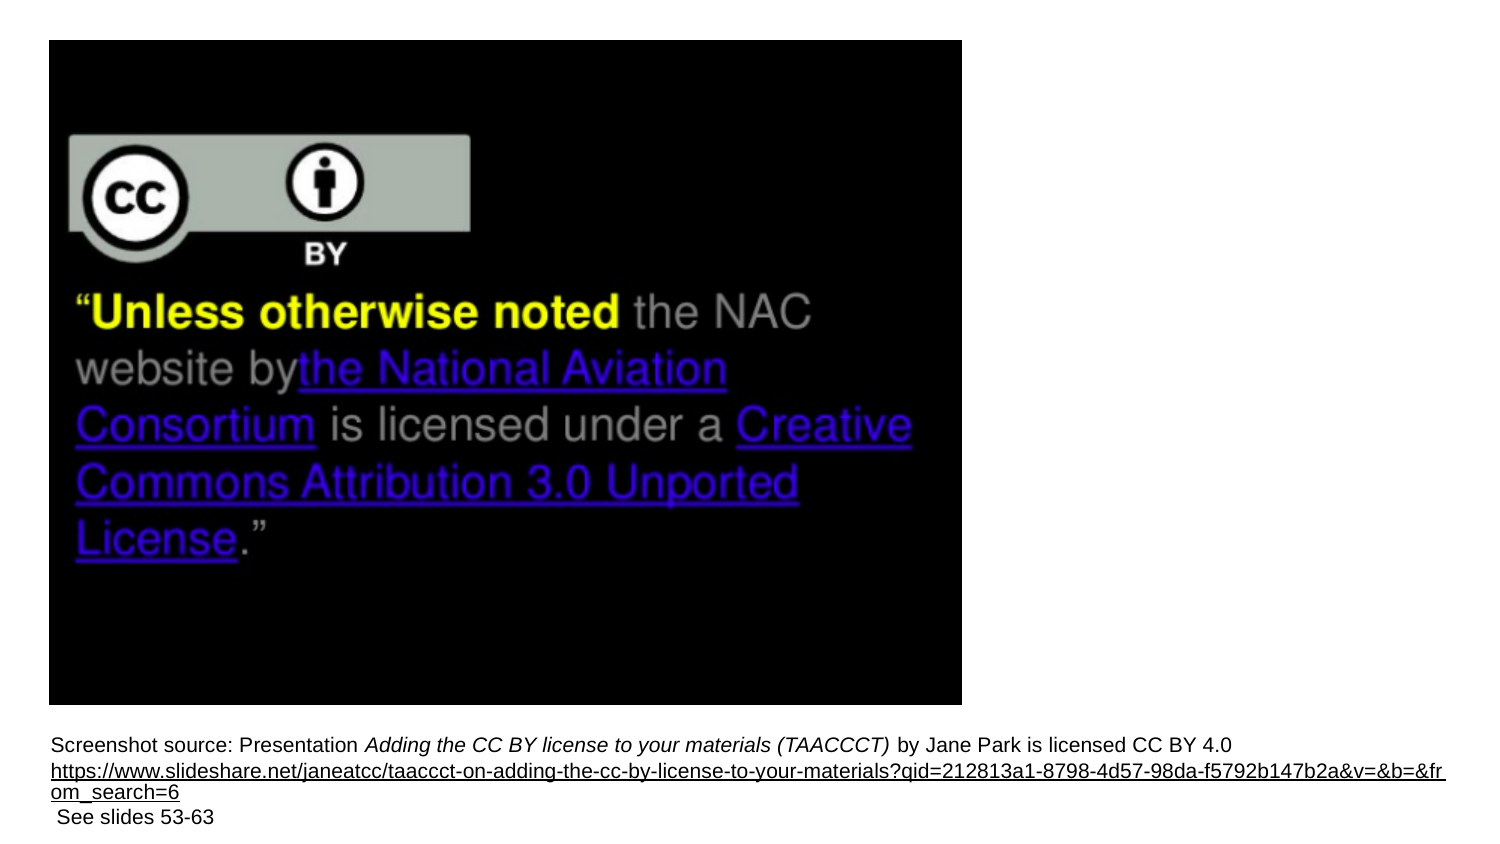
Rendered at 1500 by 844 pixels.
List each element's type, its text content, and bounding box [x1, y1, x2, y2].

picture [49, 40, 962, 705]
text_box Screenshot source: Presentation Adding the CC BY license to your materials (TAACCCT) by Jane Park is licensed CC BY 4.0 https://www.slideshare.net/janeatcc/taaccct-on-adding-the-cc-by-license-to-your-materials?qid=212813a1-8798-4d57-98da-f5792b147b2a&v=&b=&from_search=6 See slides 53-63 [35, 724, 1468, 815]
